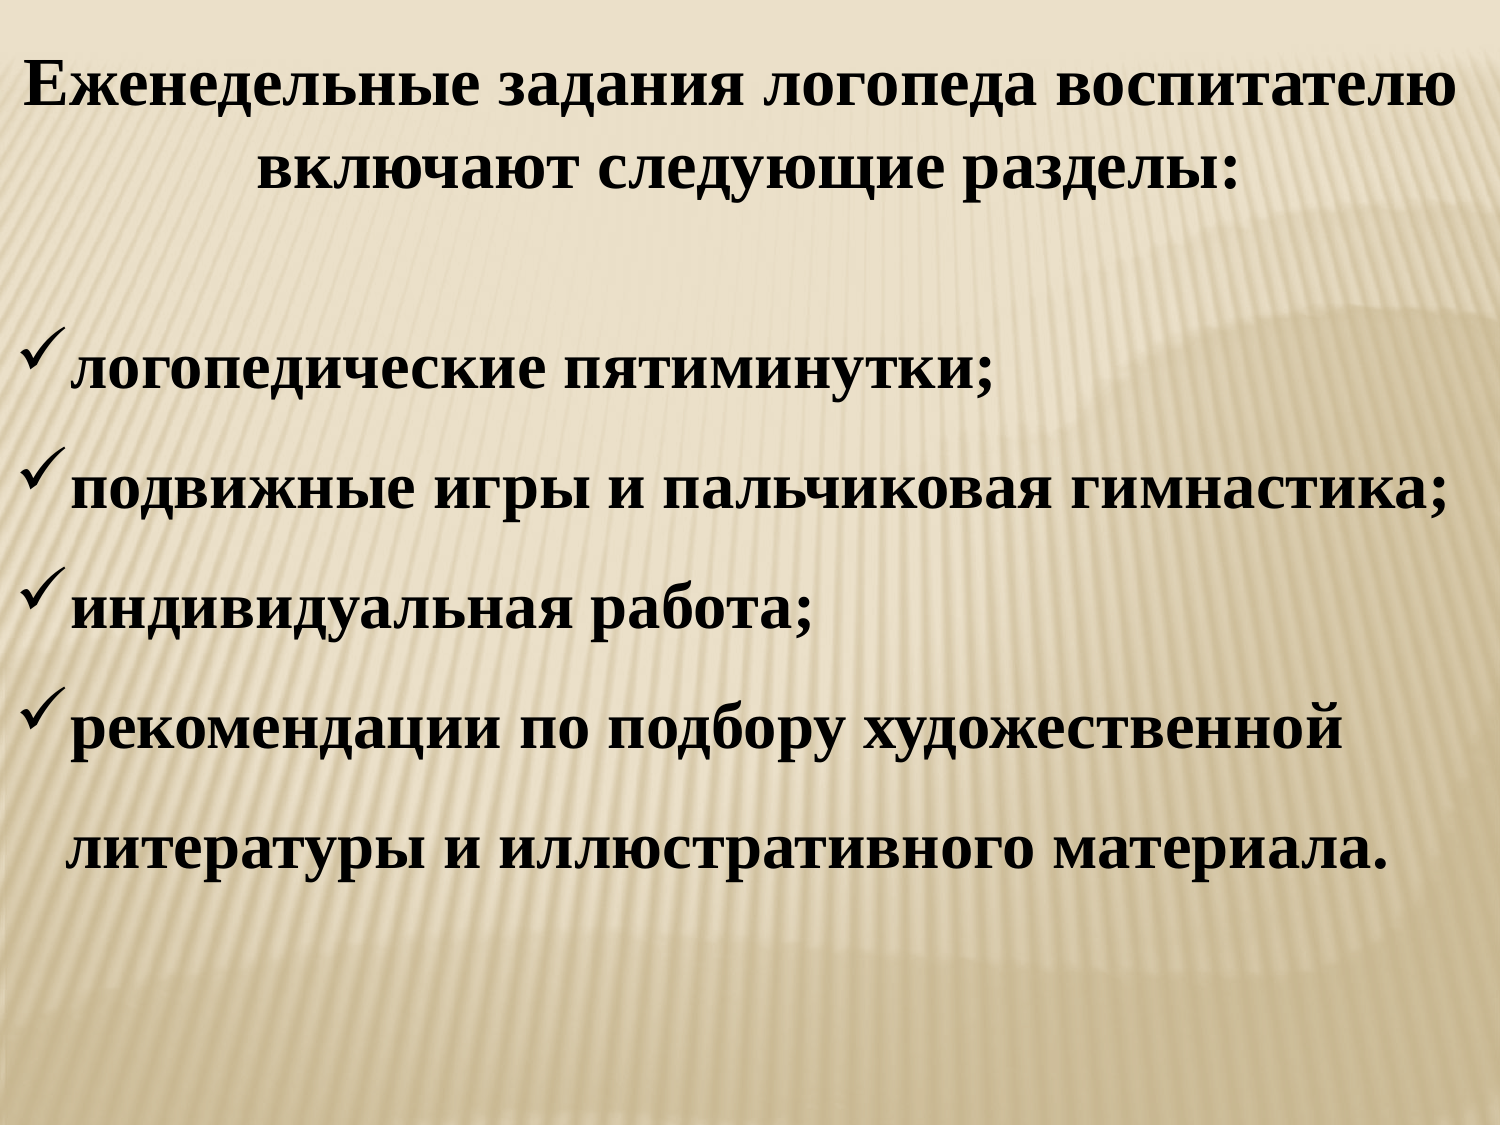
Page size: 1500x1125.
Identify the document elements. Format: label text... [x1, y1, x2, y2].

text_box Еженедельные задания логопеда воспитателю включают следующие разделы: [0, 29, 1500, 210]
text_box логопедические пятиминутки; подвижные игры и пальчиковая гимнастика; индивидуальная работа; рекомендации по подбору художественной литературы и иллюстративного материала. [0, 274, 1500, 890]
